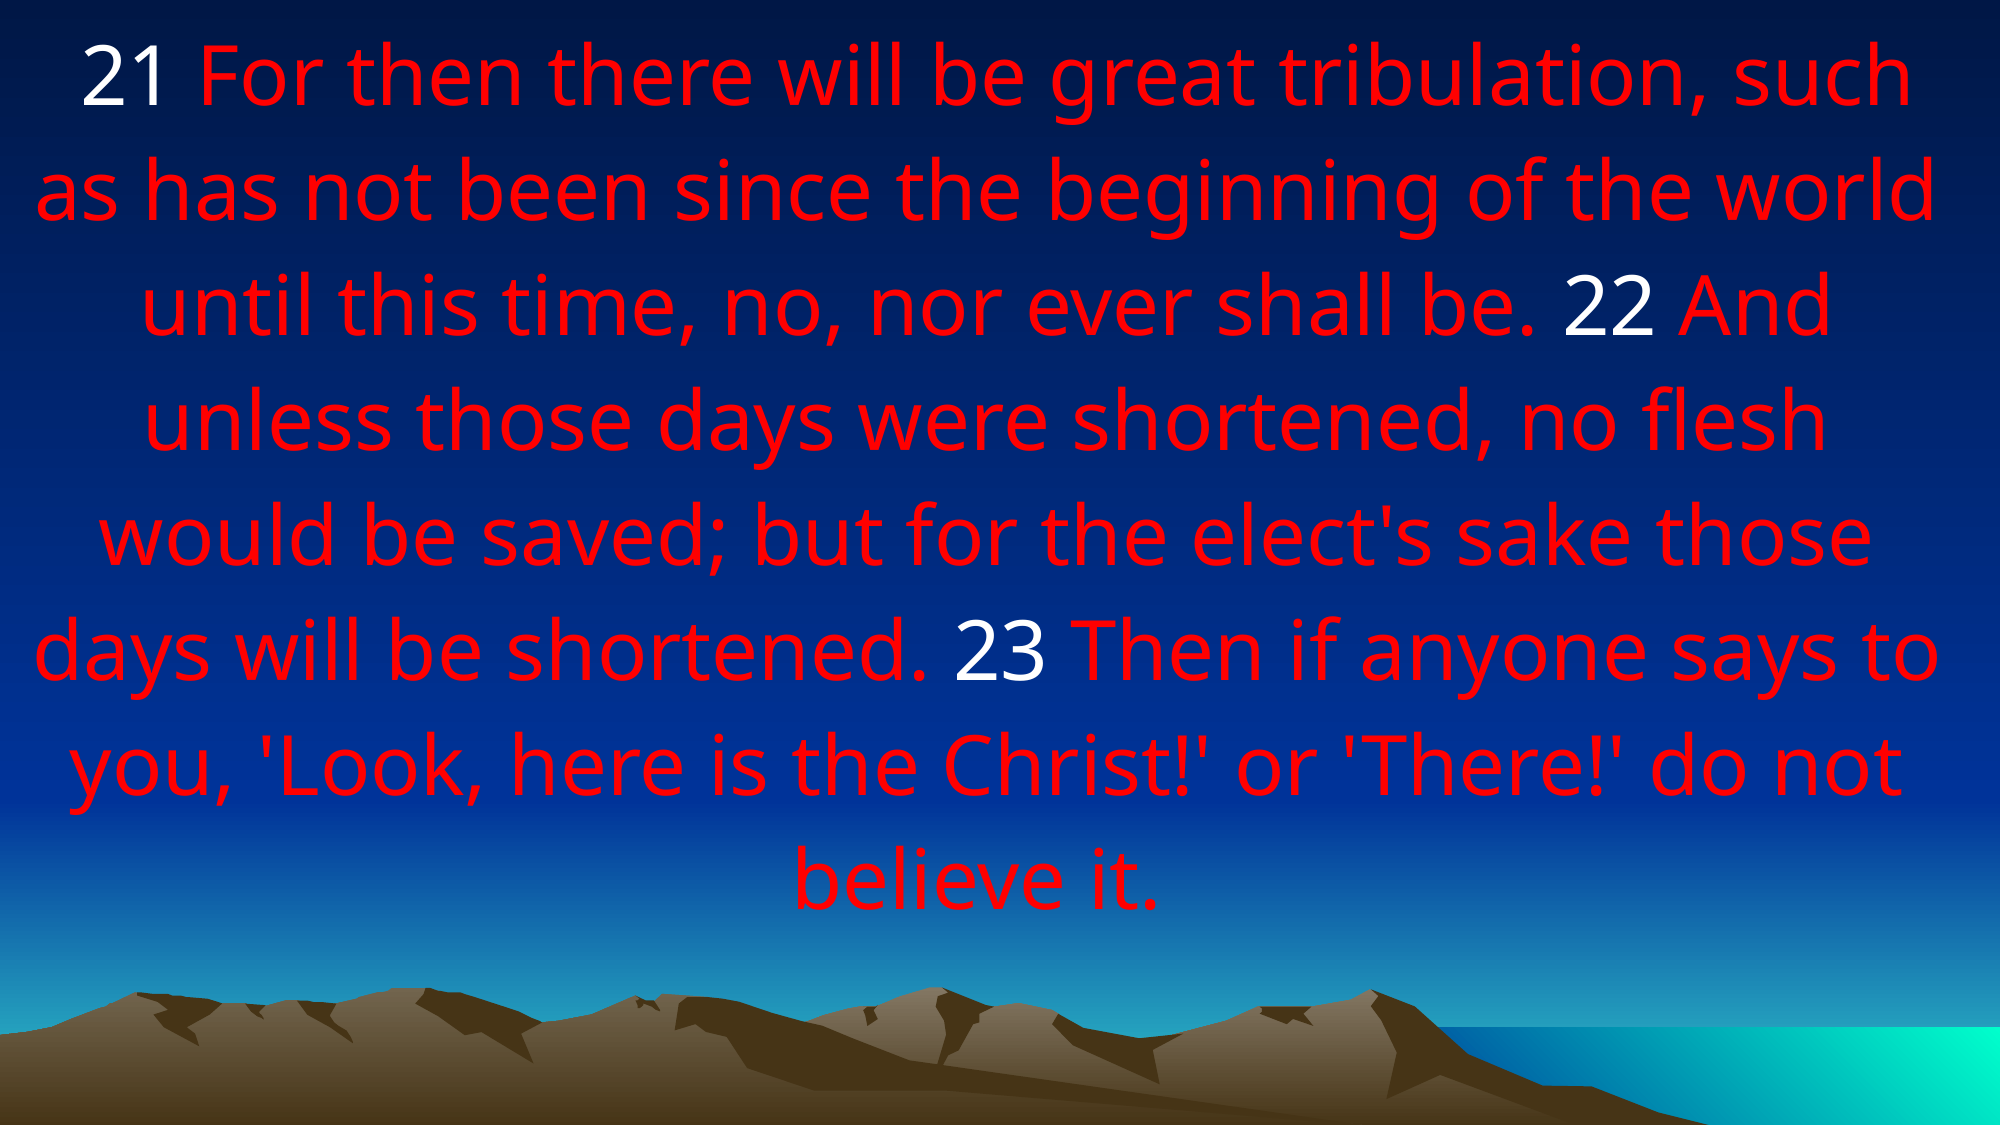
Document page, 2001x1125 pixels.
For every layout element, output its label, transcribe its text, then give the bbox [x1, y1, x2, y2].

text_box 21 For then there will be great tribulation, such as has not been since the beginning of the world until this time, no, nor ever shall be. 22 And unless those days were shortened, no flesh would be saved; but for the elect's sake those days will be shortened. 23 Then if anyone says to you, 'Look, here is the Christ!' or 'There!' do not believe it. [12, 0, 1963, 825]
